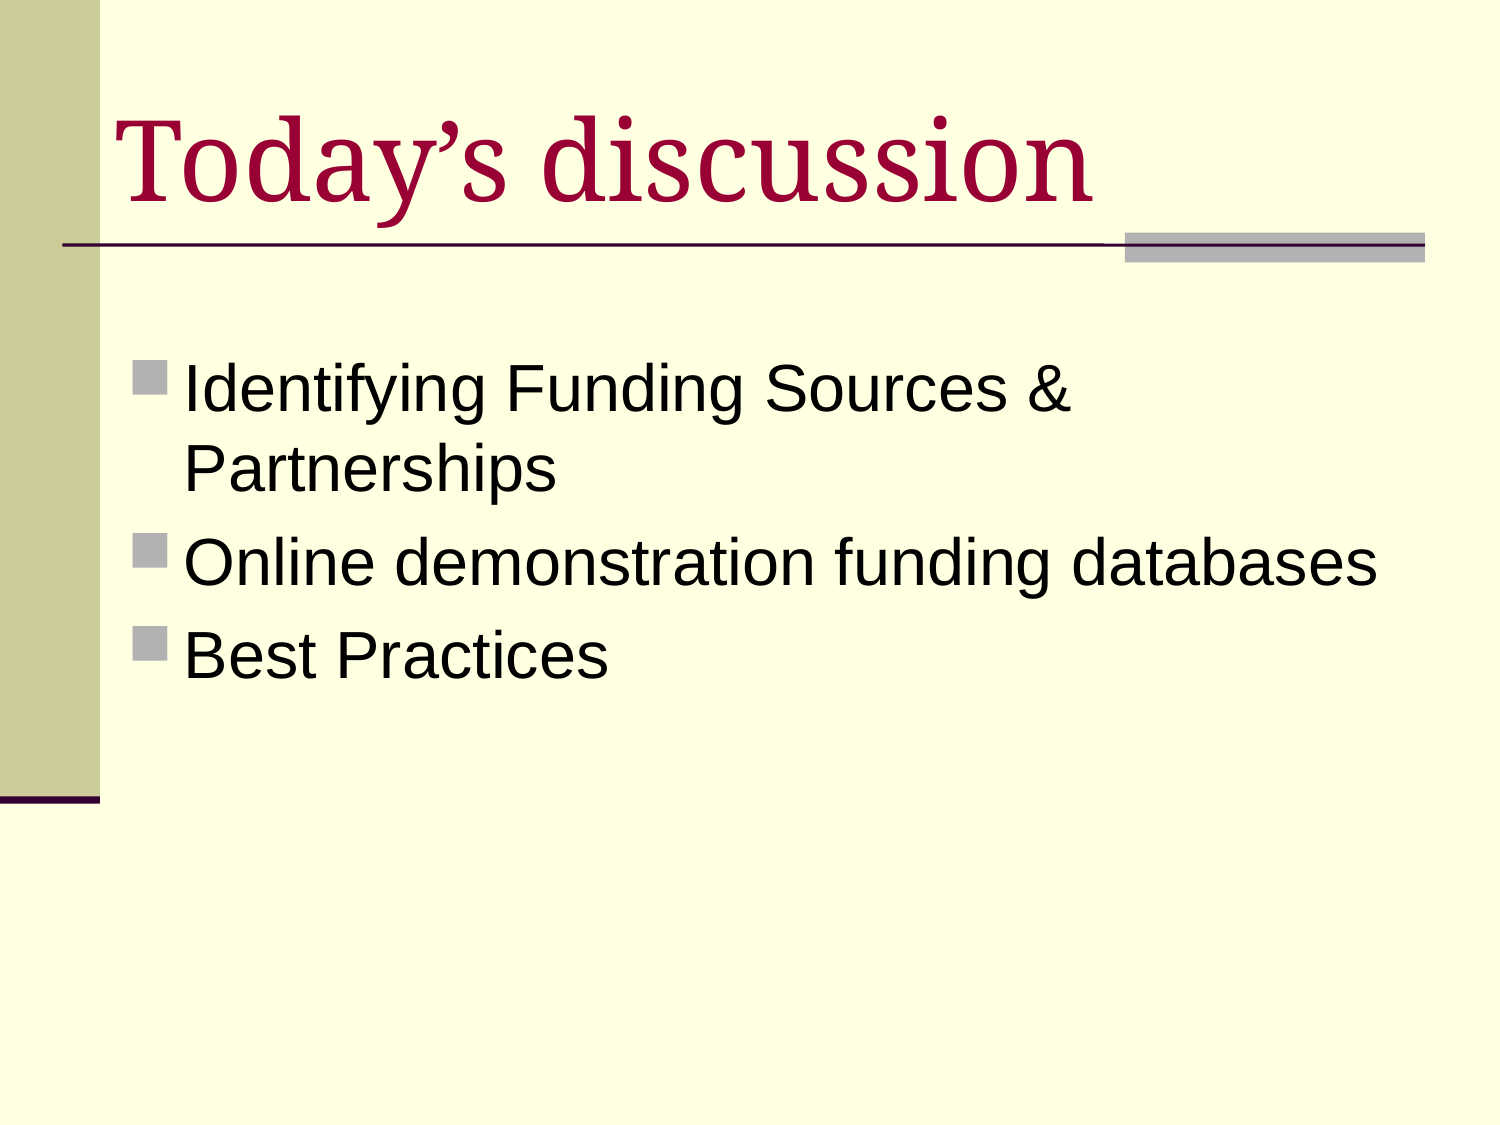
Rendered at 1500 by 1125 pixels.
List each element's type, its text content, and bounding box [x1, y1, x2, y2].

title Today’s discussion [99, 62, 1425, 250]
list Identifying Funding Sources & Partnerships Online demonstration funding databases Best Practices [112, 337, 1438, 1000]
